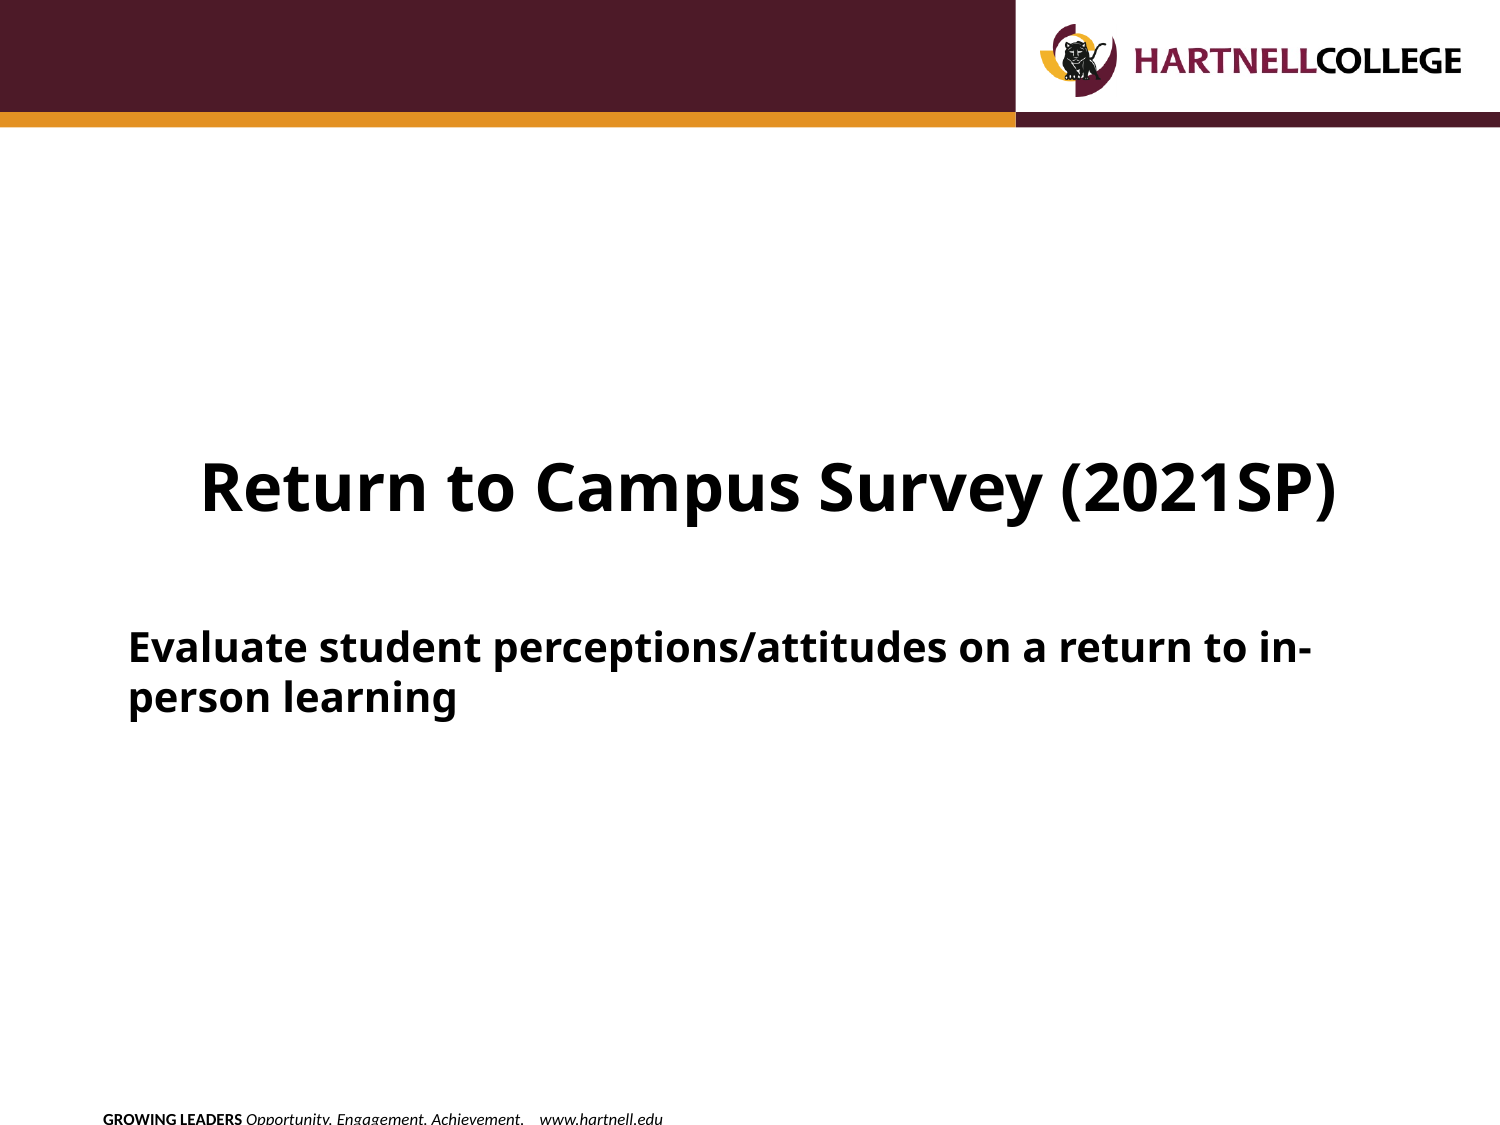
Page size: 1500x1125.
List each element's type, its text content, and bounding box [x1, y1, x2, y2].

picture [1121, 38, 1476, 77]
picture [1040, 24, 1117, 97]
title [4, 2, 1016, 113]
list Return to Campus Survey (2021SP) Evaluate student perceptions/attitudes on a return to in-person learning [75, 262, 1425, 1005]
